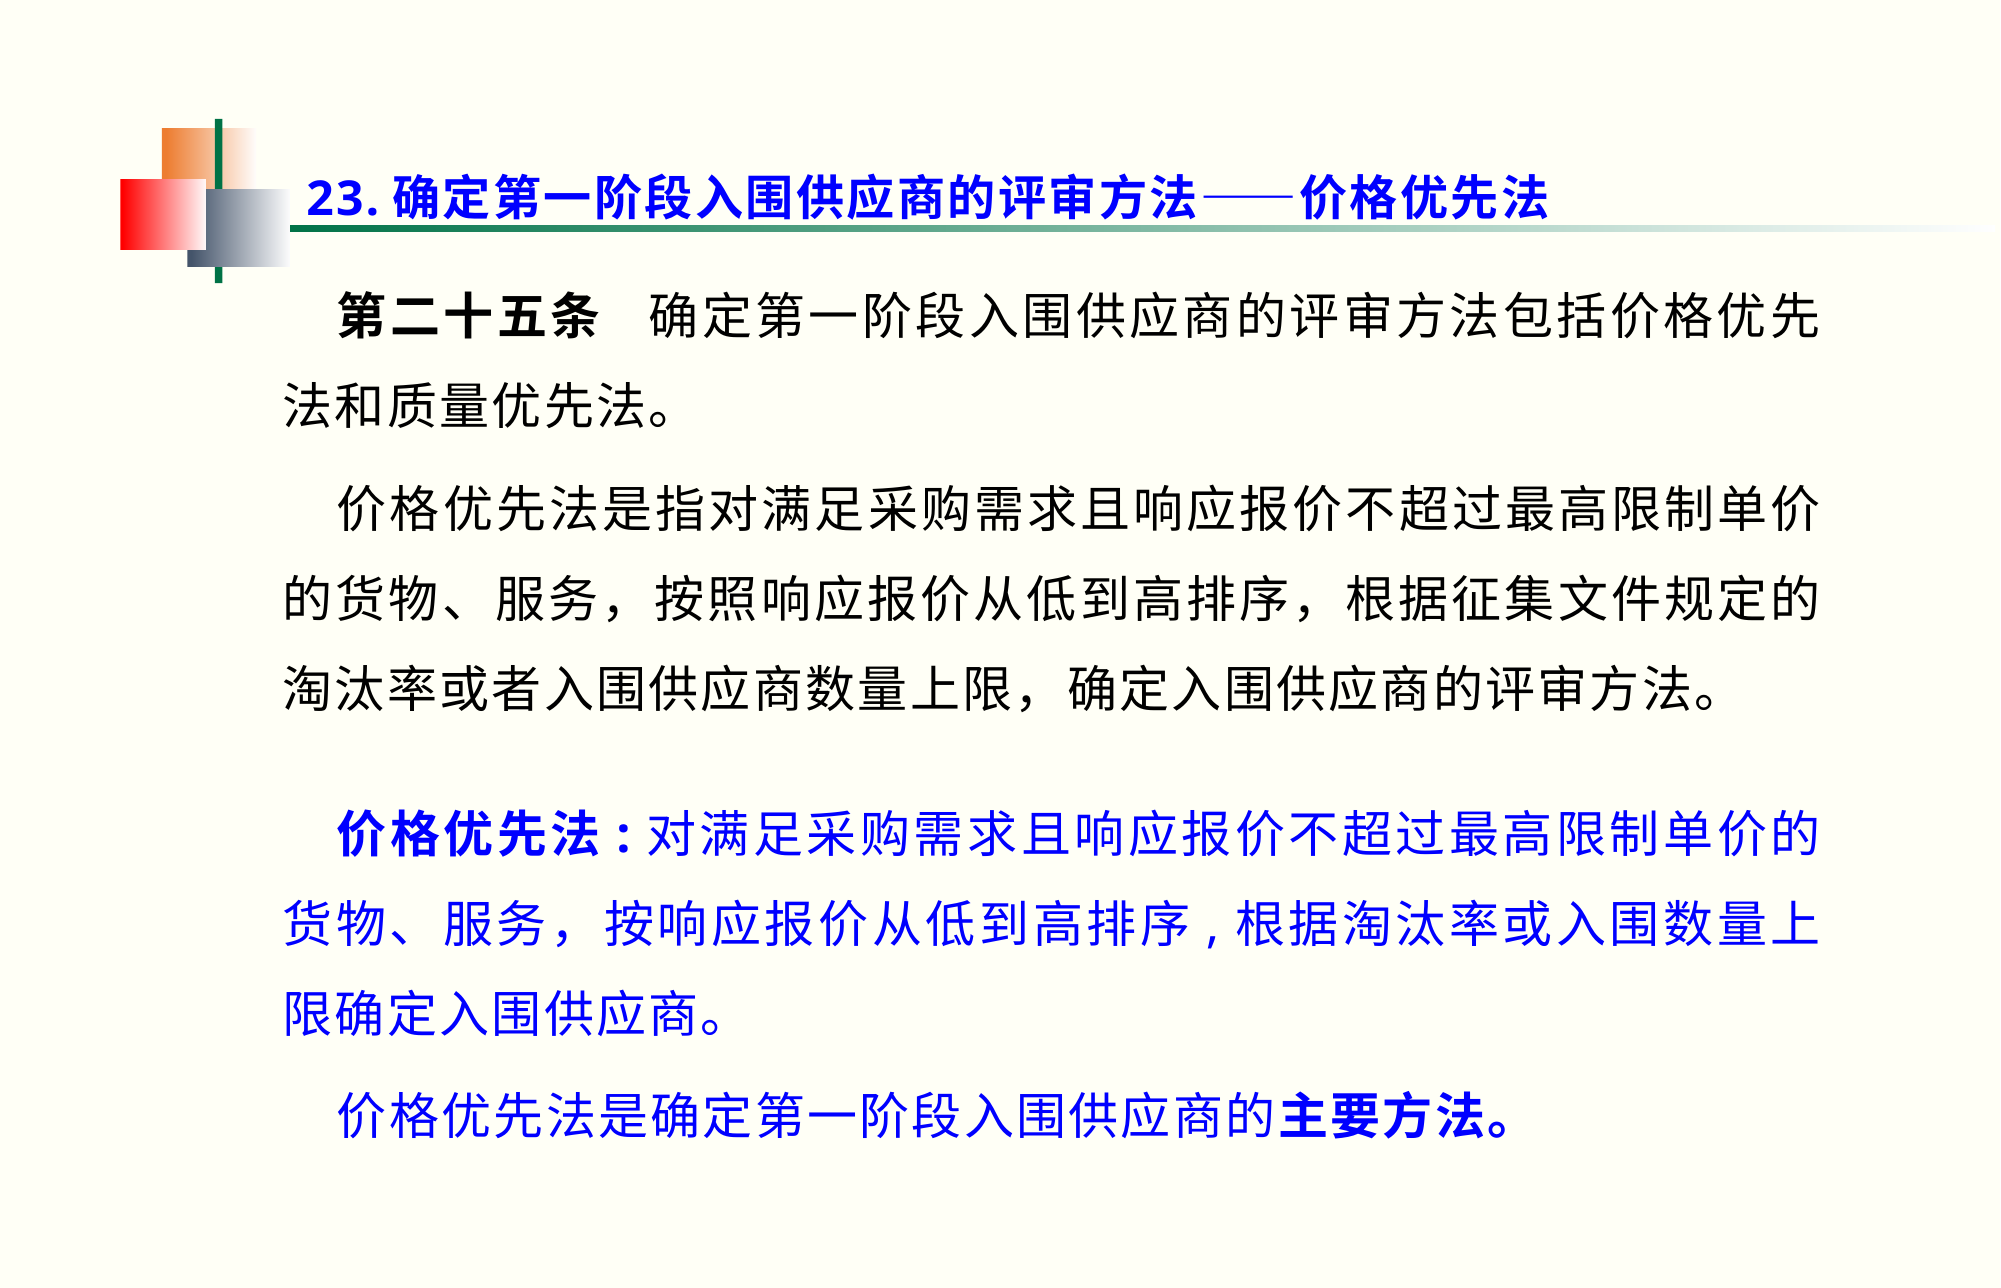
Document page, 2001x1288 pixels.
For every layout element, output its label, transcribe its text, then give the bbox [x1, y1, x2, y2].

list 第二十五条 确定第一阶段入围供应商的评审方法包括价格优先法和质量优先法。 价格优先法是指对满足采购需求且响应报价不超过最高限制单价的货物、服务，按照响应报价从低到高排序，根据征集文件规定的淘汰率或者入围供应商数量上限，确定入围供应商的评审方法。 价格优先法:对满足采购需求且响应报价不超过最高限制单价的货物、服务，按响应报价从低到高排序,根据淘汰率或入围数量上限确定入围供应商。 价格优先法是确定第一阶段入围供应商的主要方法。 [267, 247, 1838, 1185]
list 23.确定第一阶段入围供应商的评审方法——价格优先法 [291, 145, 1584, 247]
